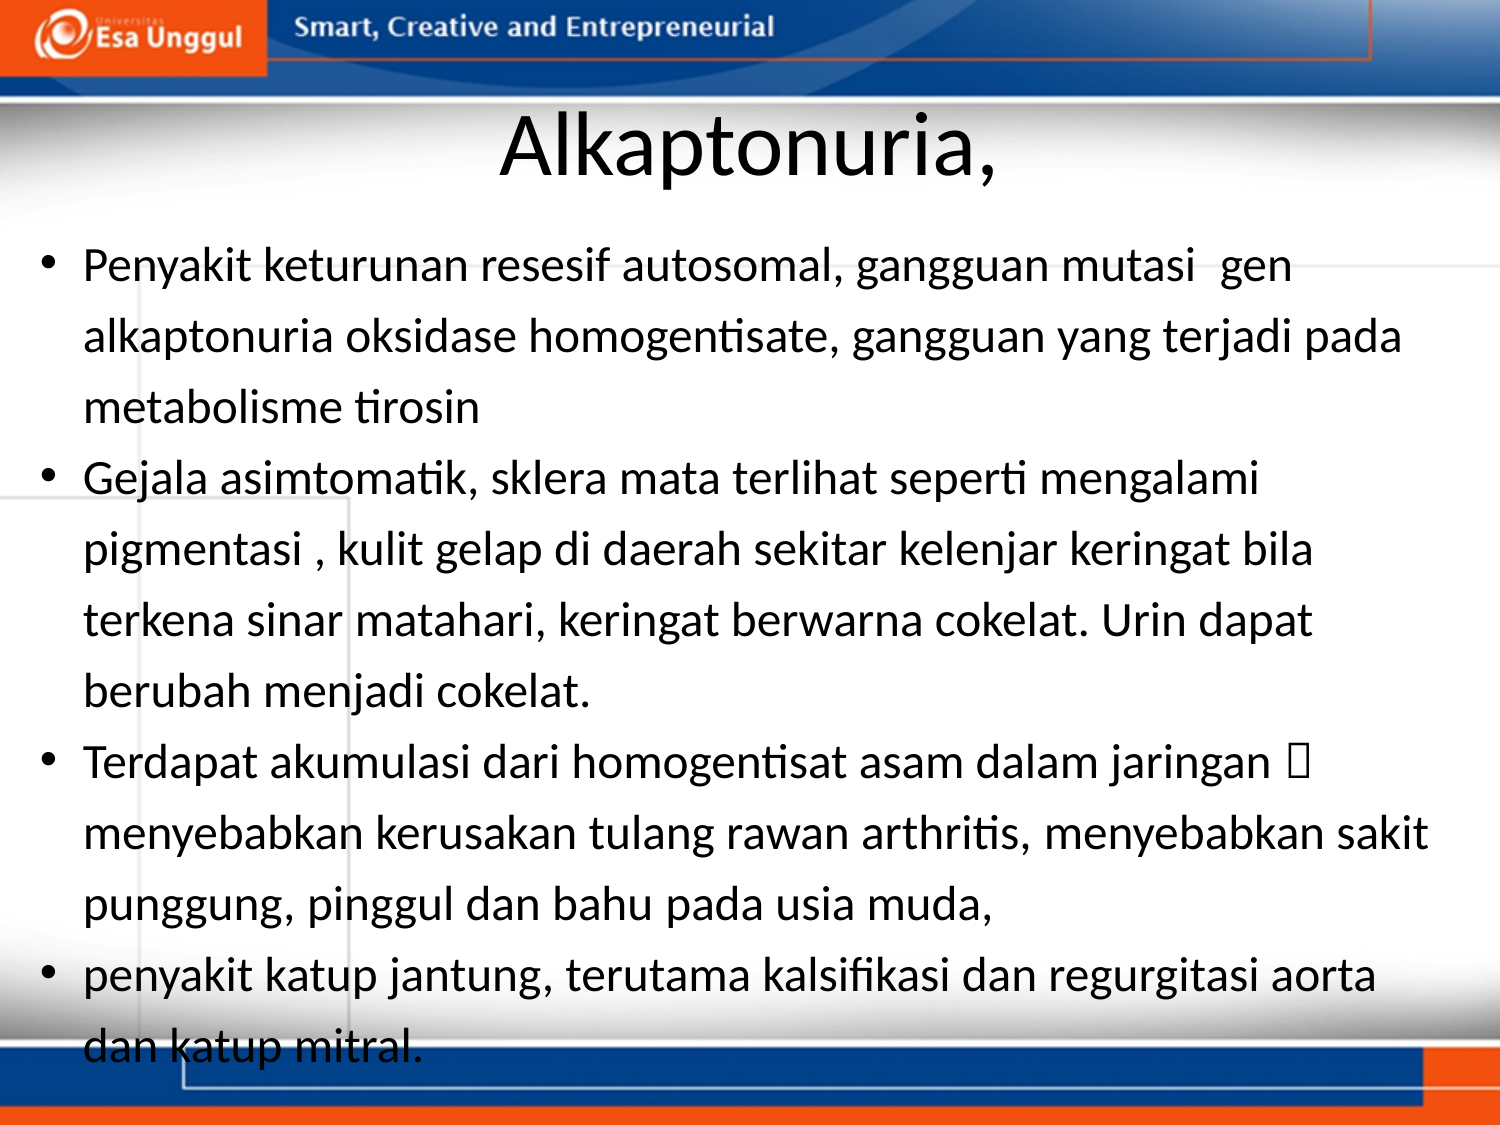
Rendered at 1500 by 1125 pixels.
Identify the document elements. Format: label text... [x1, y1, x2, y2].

title Alkaptonuria, [75, 45, 1425, 212]
picture [0, 0, 1500, 1125]
list Penyakit keturunan resesif autosomal, gangguan mutasi gen alkaptonuria oksidase homogentisate, gangguan yang terjadi pada metabolisme tirosin Gejala asimtomatik, sklera mata terlihat seperti mengalami pigmentasi , kulit gelap di daerah sekitar kelenjar keringat bila terkena sinar matahari, keringat berwarna cokelat. Urin dapat berubah menjadi cokelat. Terdapat akumulasi dari homogentisat asam dalam jaringan  menyebabkan kerusakan tulang rawan arthritis, menyebabkan sakit punggung, pinggul dan bahu pada usia muda, penyakit katup jantung, terutama kalsifikasi dan regurgitasi aorta dan katup mitral. [24, 212, 1475, 1088]
